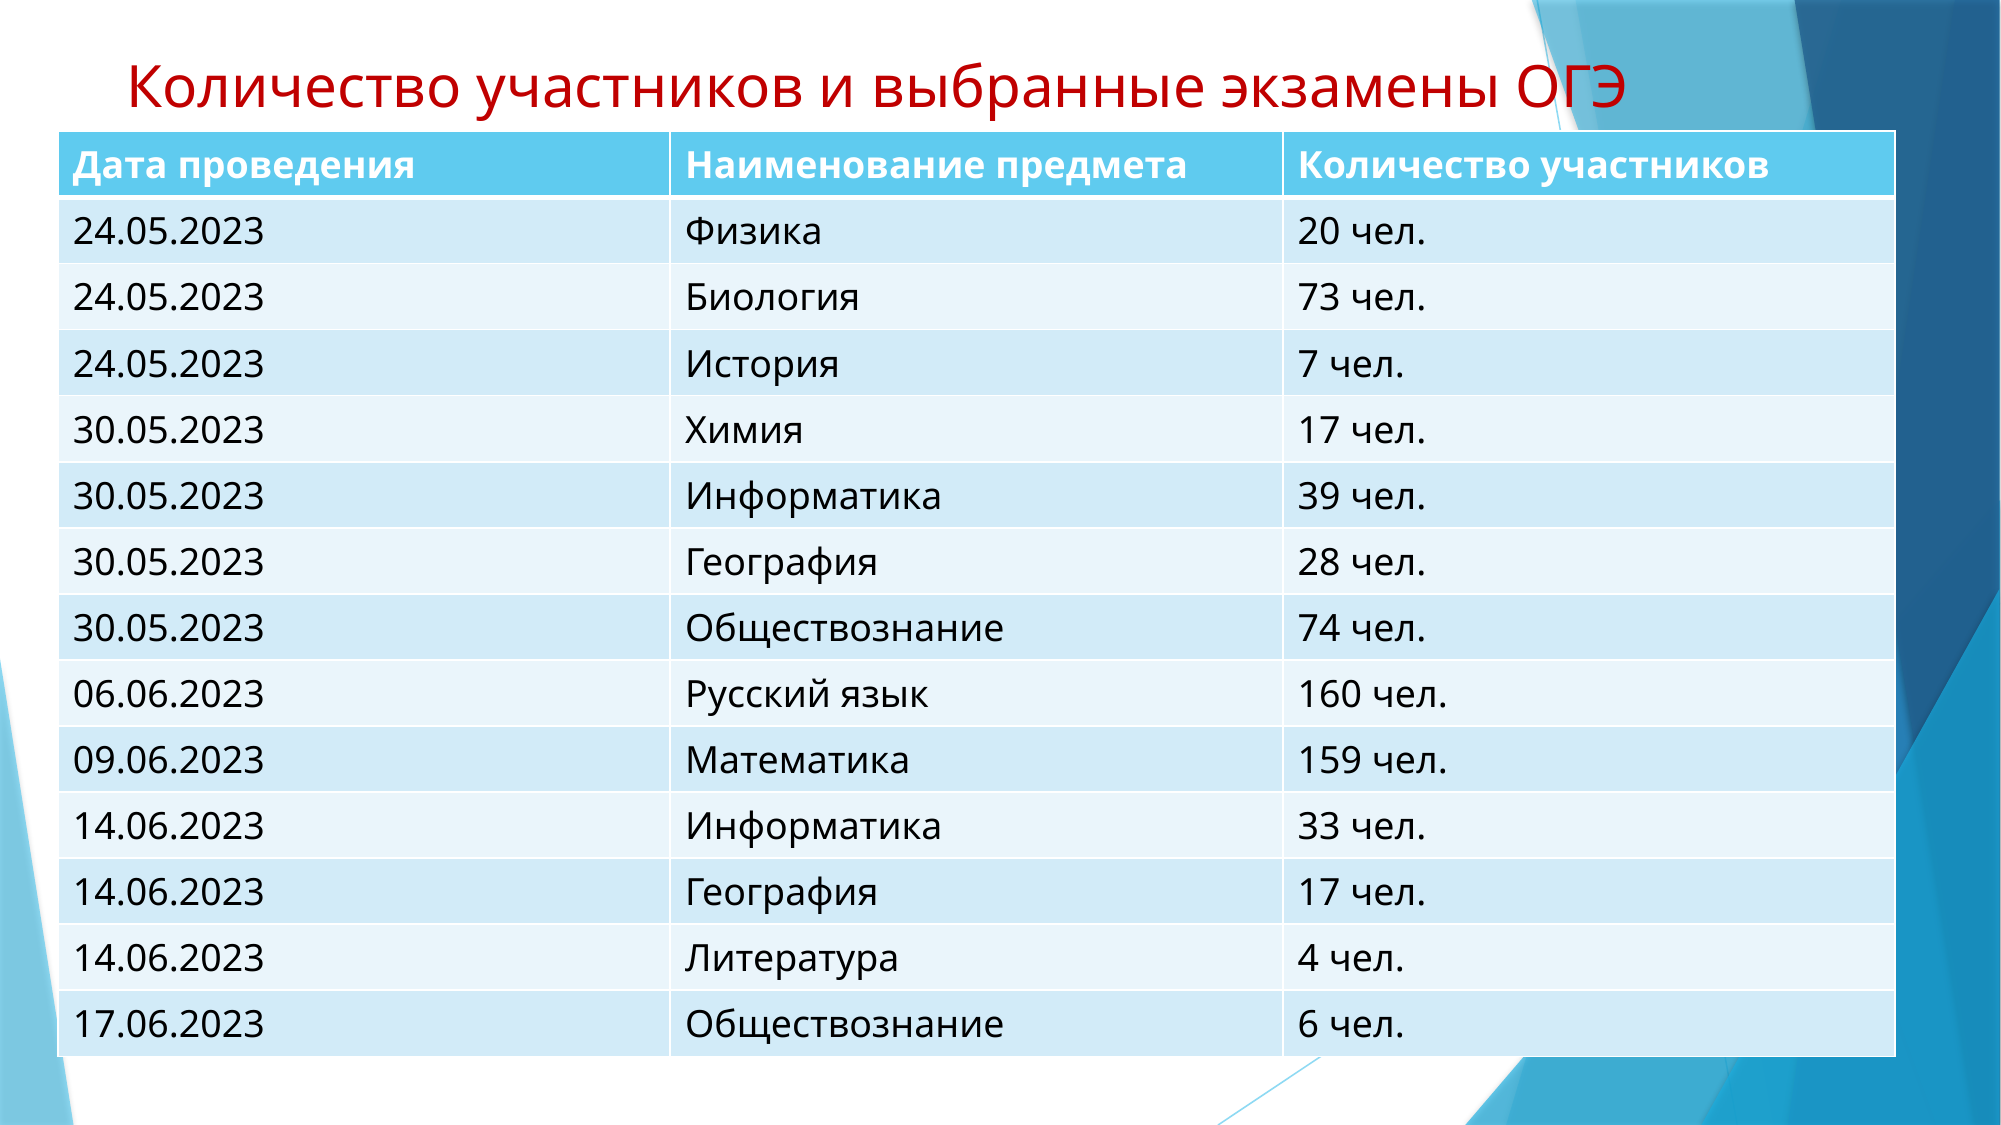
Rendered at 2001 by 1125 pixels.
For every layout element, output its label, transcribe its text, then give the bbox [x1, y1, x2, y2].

table_cell 30.05.2023 [59, 529, 669, 593]
table_cell Русский язык [671, 661, 1282, 725]
table_header Дата проведения [59, 132, 669, 195]
table_cell 7 чел. [1284, 330, 1894, 395]
table_cell 28 чел. [1284, 529, 1894, 593]
table_cell Математика [671, 727, 1282, 791]
table_cell 6 чел. [1284, 991, 1894, 1056]
table_cell 39 чел. [1284, 463, 1894, 527]
table_cell 74 чел. [1284, 595, 1894, 659]
table_cell Обществознание [671, 595, 1282, 659]
table_cell 06.06.2023 [59, 661, 669, 725]
table_cell 14.06.2023 [59, 859, 669, 923]
table_cell 159 чел. [1284, 727, 1894, 791]
table_cell 30.05.2023 [59, 595, 669, 659]
table_cell История [671, 330, 1282, 395]
table_cell 4 чел. [1284, 925, 1894, 989]
table_cell 30.05.2023 [59, 463, 669, 527]
table_cell 24.05.2023 [59, 200, 669, 263]
table_cell Информатика [671, 793, 1282, 857]
table_cell Химия [671, 396, 1282, 461]
table_cell 33 чел. [1284, 793, 1894, 857]
table_cell Физика [671, 200, 1282, 263]
table_cell Информатика [671, 463, 1282, 527]
table_header Количество участников [1284, 132, 1894, 195]
table_cell Литература [671, 925, 1282, 989]
table_cell 20 чел. [1284, 200, 1894, 263]
table_header Наименование предмета [671, 132, 1282, 195]
table_cell 14.06.2023 [59, 793, 669, 857]
table_cell 17.06.2023 [59, 991, 669, 1056]
table_cell География [671, 529, 1282, 593]
table_cell 24.05.2023 [59, 330, 669, 395]
title Количество участников и выбранные экзамены ОГЭ [111, 41, 1676, 130]
table_cell 14.06.2023 [59, 925, 669, 989]
table_cell 73 чел. [1284, 264, 1894, 329]
table_cell 24.05.2023 [59, 264, 669, 329]
table_cell 30.05.2023 [59, 396, 669, 461]
table_cell География [671, 859, 1282, 923]
table_cell Обществознание [671, 991, 1282, 1056]
table_cell Биология [671, 264, 1282, 329]
table_cell 17 чел. [1284, 396, 1894, 461]
table_cell 17 чел. [1284, 859, 1894, 923]
table_cell 160 чел. [1284, 661, 1894, 725]
table_cell 09.06.2023 [59, 727, 669, 791]
